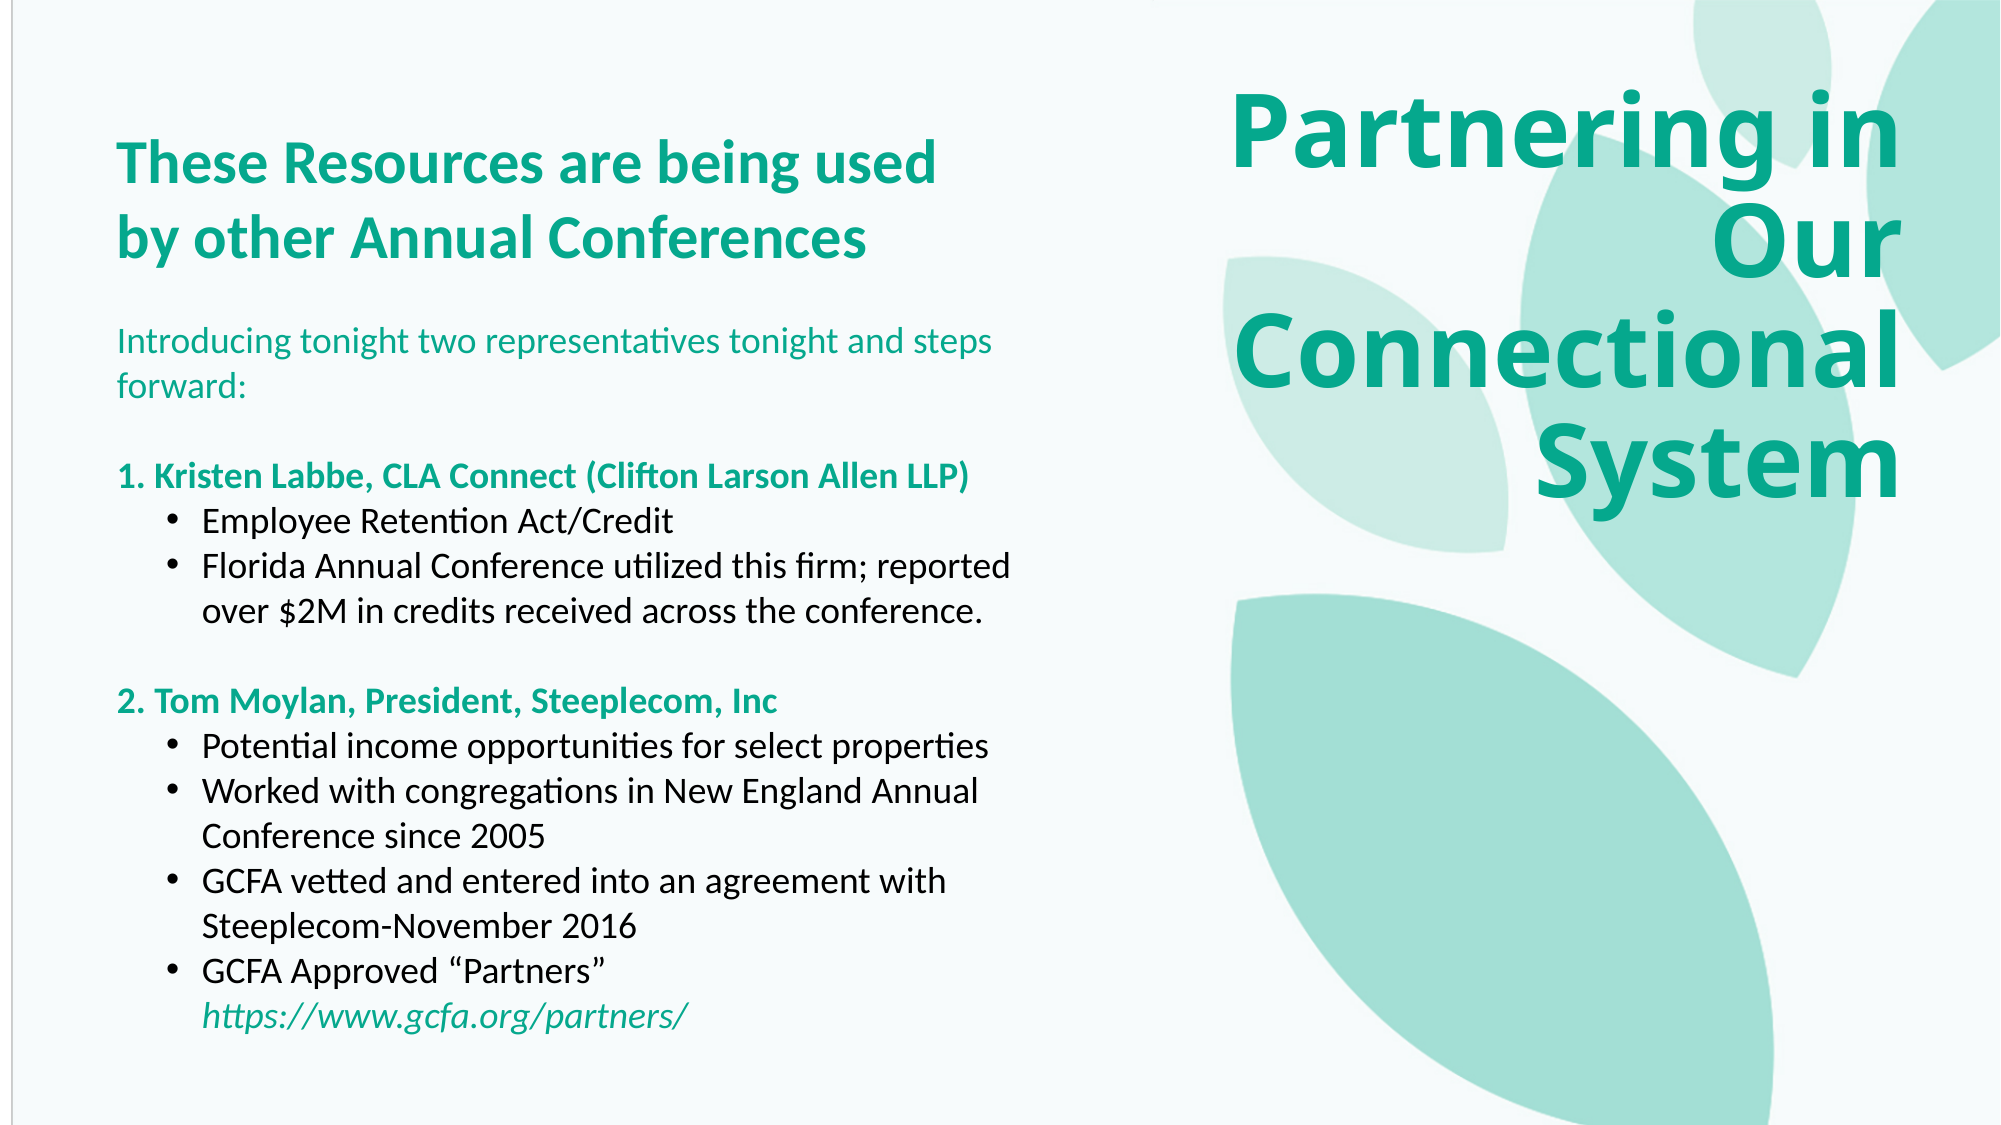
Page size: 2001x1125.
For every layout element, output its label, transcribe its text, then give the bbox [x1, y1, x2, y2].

picture [0, 0, 2001, 1125]
list These Resources are being used by other Annual Conferences Introducing tonight two representatives tonight and steps forward: 1. Kristen Labbe, CLA Connect (Clifton Larson Allen LLP) Employee Retention Act/Credit Florida Annual Conference utilized this firm; reported over $2M in credits received across the conference. 2. Tom Moylan, President, Steeplecom, Inc Potential income opportunities for select properties Worked with congregations in New England Annual Conference since 2005 GCFA vetted and entered into an agreement with Steeplecom-November 2016 GCFA Approved “Partners” https://www.gcfa.org/partners/ [101, 68, 1086, 1092]
title Partnering in Our Connectional System [1086, 68, 1919, 531]
